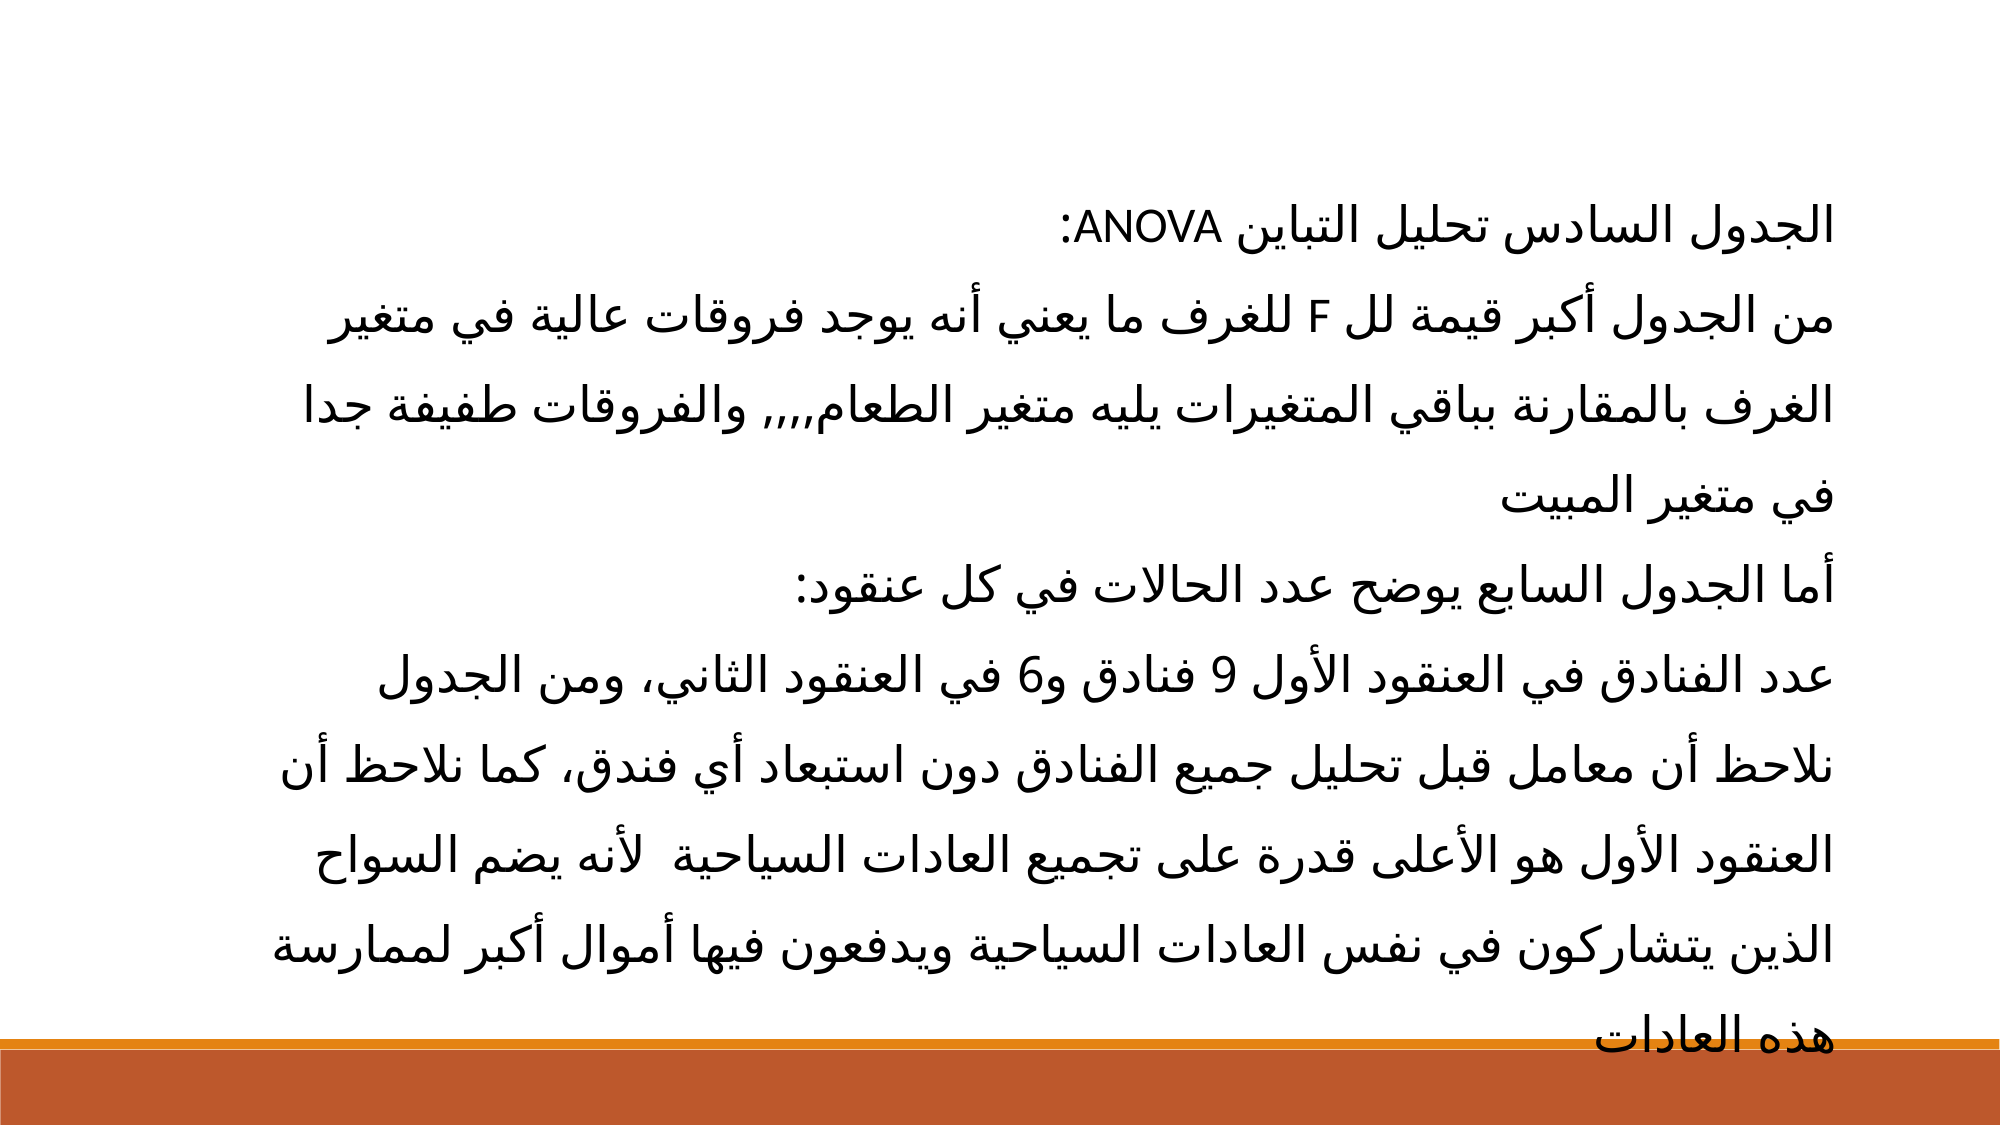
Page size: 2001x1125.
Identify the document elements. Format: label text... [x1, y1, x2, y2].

text_box الجدول السادس تحليل التباين ANOVA: من الجدول أكبر قيمة لل F للغرف ما يعني أنه يوجد فروقات عالية في متغير الغرف بالمقارنة بباقي المتغيرات يليه متغير الطعام,,,, والفروقات طفيفة جدا في متغير المبيت أما الجدول السابع يوضح عدد الحالات في كل عنقود: عدد الفنادق في العنقود الأول 9 فنادق و6 في العنقود الثاني، ومن الجدول نلاحظ أن معامل قبل تحليل جميع الفنادق دون استبعاد أي فندق، كما نلاحظ أن العنقود الأول هو الأعلى قدرة على تجميع العادات السياحية لأنه يضم السواح الذين يتشاركون في نفس العادات السياحية ويدفعون فيها أموال أكبر لممارسة هذه العادات [240, 154, 1852, 1125]
